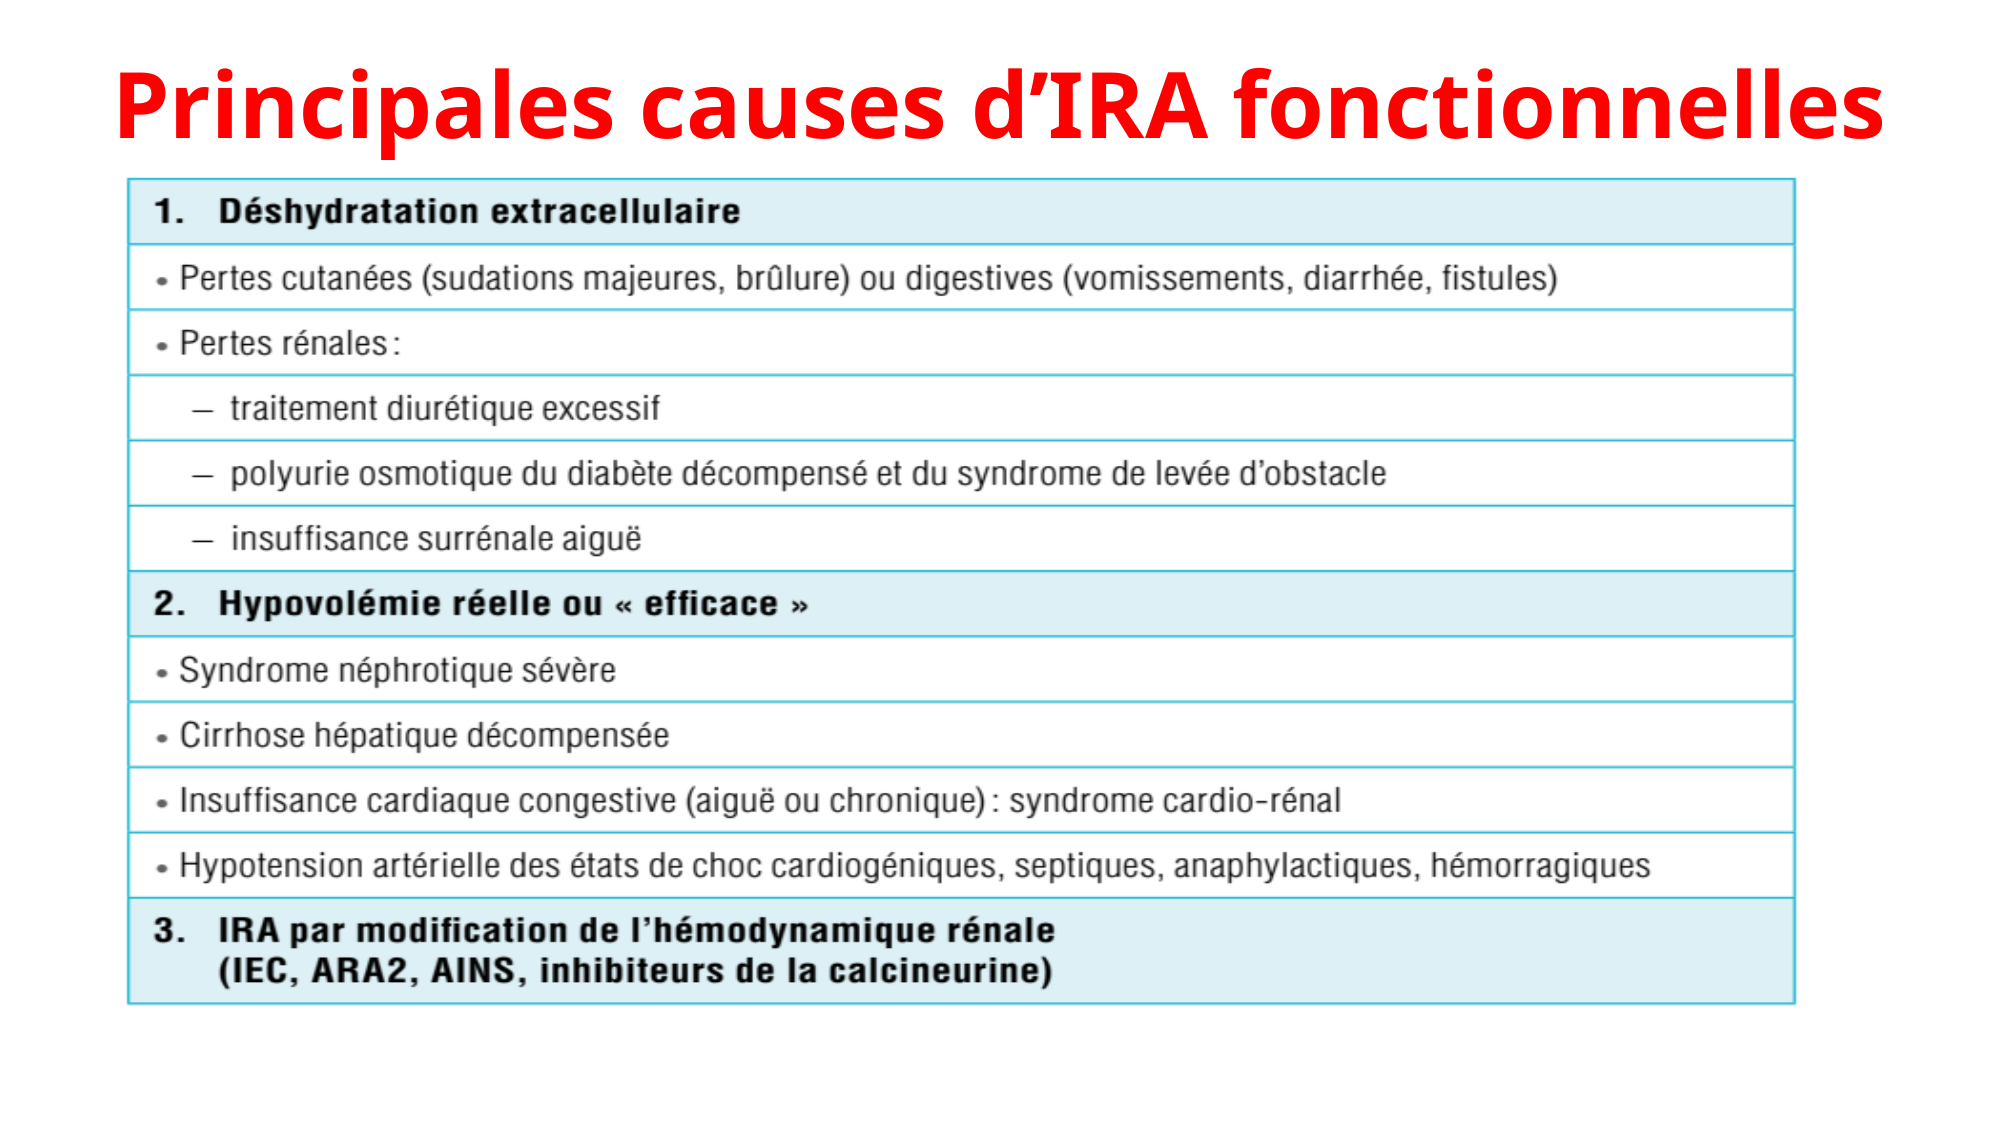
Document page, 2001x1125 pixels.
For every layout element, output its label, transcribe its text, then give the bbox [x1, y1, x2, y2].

title Principales causes d’IRA fonctionnelles [0, 0, 2000, 218]
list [118, 169, 1806, 1012]
